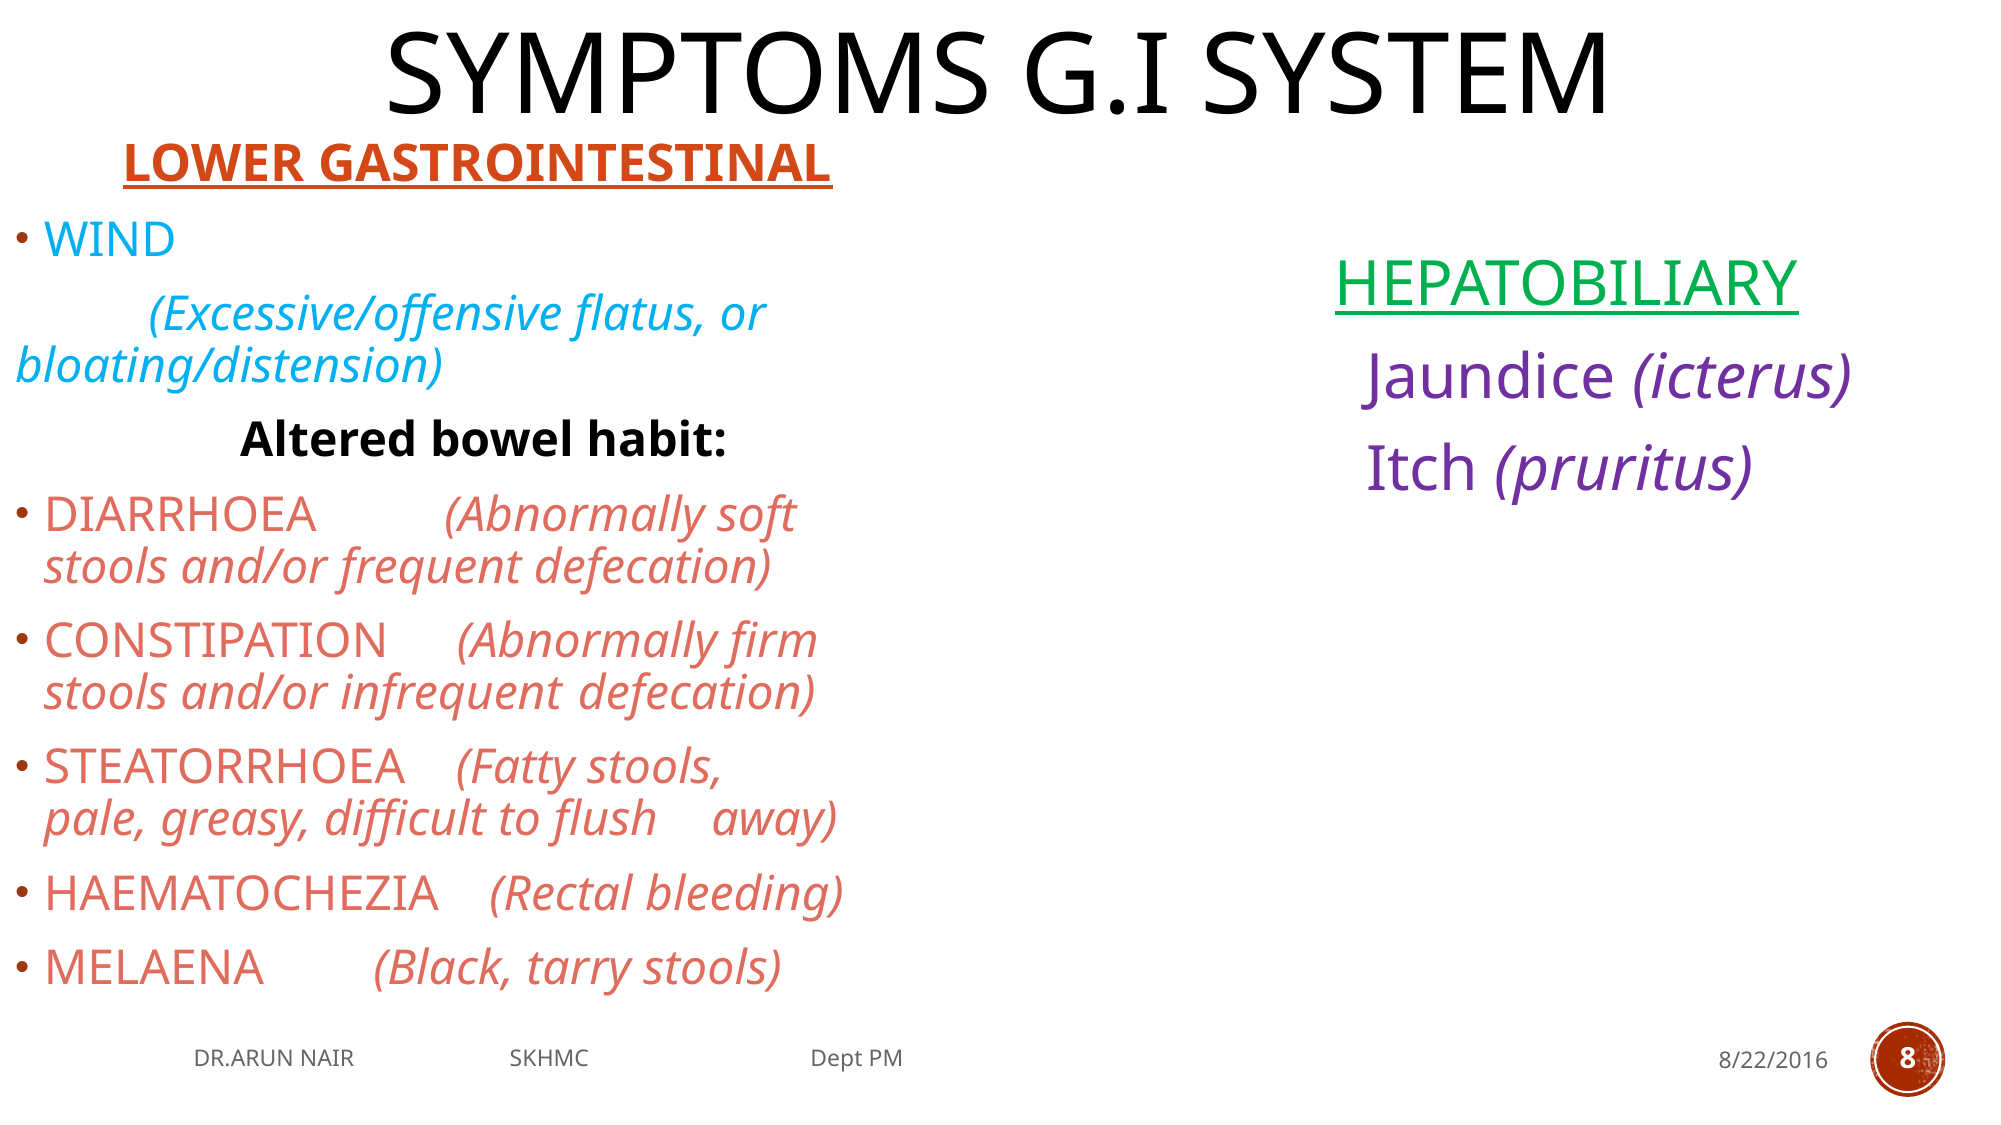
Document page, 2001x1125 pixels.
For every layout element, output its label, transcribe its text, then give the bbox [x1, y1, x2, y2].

list HEPATOBILIARY Jaundice (icterus) Itch (pruritus) [1185, 244, 1965, 897]
slide_number 8 [1855, 1028, 1961, 1089]
title SYMPTOMS G.I SYSTEM [0, 0, 2000, 155]
footer DR.ARUN NAIR SKHMC Dept PM [178, 1028, 1217, 1089]
list LOWER GASTROINTESTINAL WIND (Excessive/offensive flatus, or bloating/distension) Altered bowel habit: DIARRHOEA (Abnormally soft stools and/or frequent defecation) CONSTIPATION (Abnormally firm stools and/or infrequent defecation) STEATORRHOEA (Fatty stools, pale, greasy, difficult to flush away) HAEMATOCHEZIA (Rectal bleeding) MELAENA (Black, tarry stools) [0, 128, 956, 1013]
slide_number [1306, 1028, 1844, 1089]
